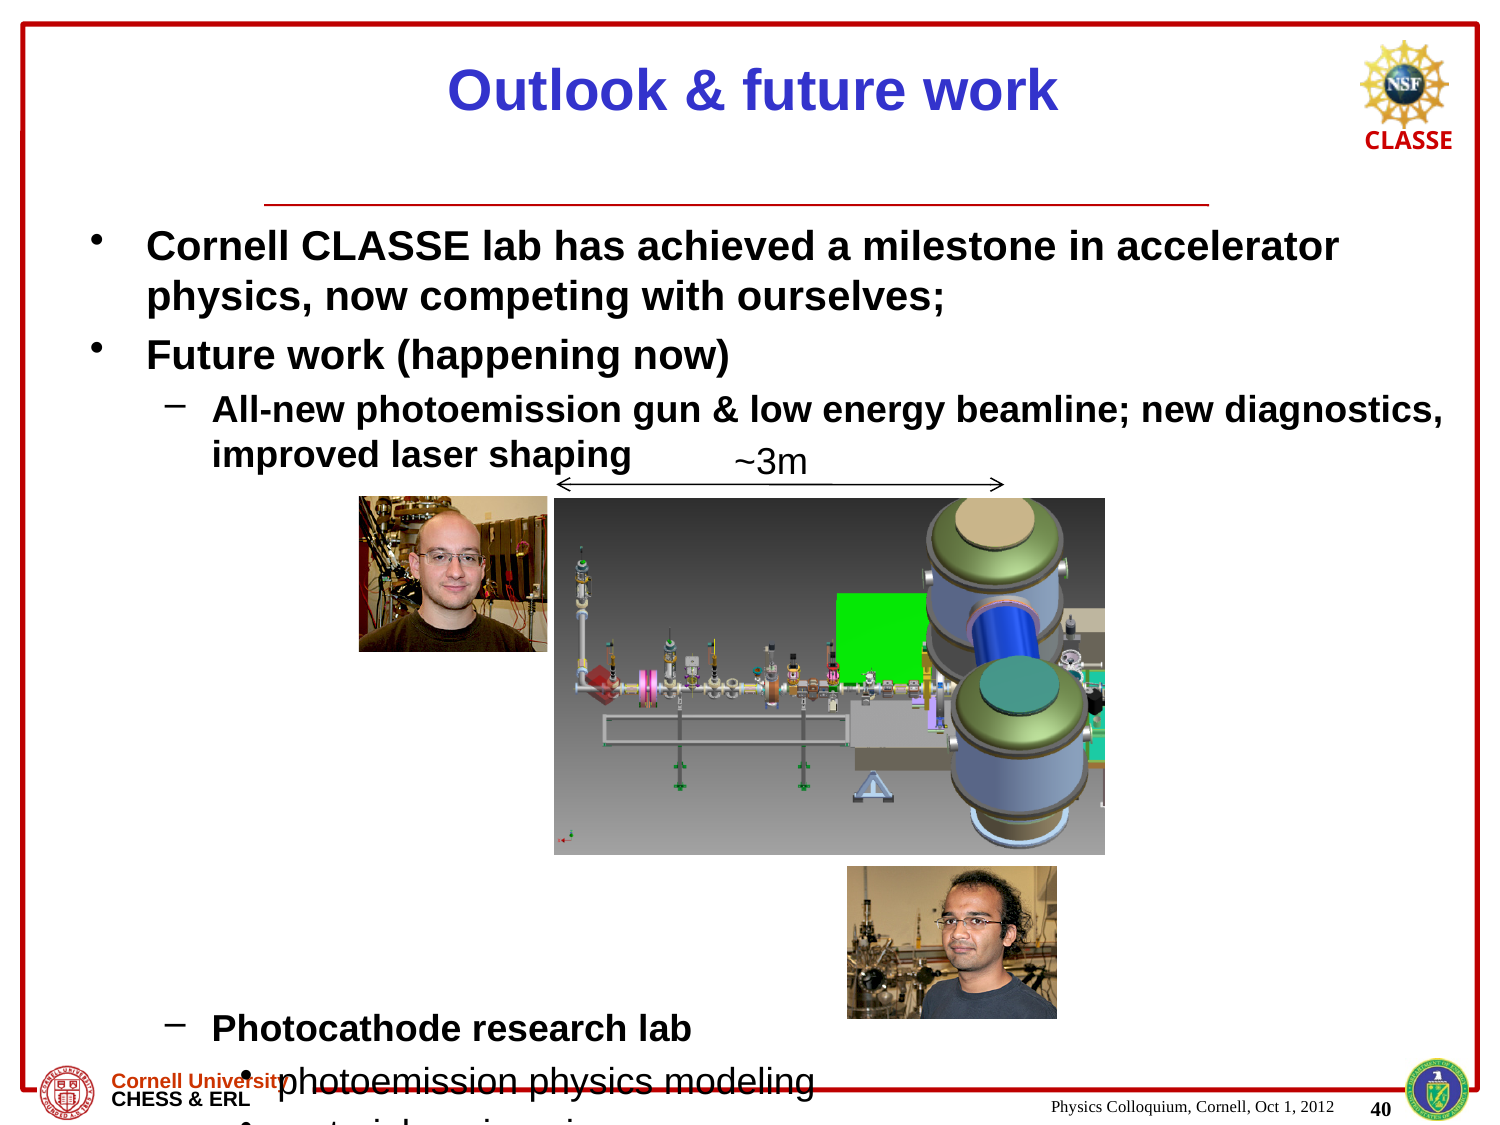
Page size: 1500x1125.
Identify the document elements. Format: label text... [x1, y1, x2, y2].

picture [1405, 1058, 1469, 1121]
slide_number 40 [1344, 1088, 1407, 1125]
picture [846, 865, 1057, 1019]
text_box ~3m [719, 430, 824, 482]
picture [37, 1062, 97, 1122]
picture [358, 496, 548, 653]
picture [554, 498, 1105, 855]
title Outlook & future work [275, 45, 1233, 154]
picture [1360, 40, 1449, 129]
list Cornell CLASSE lab has achieved a milestone in accelerator physics, now competing with ourselves; Future work (happening now) All-new photoemission gun & low energy beamline; new diagnostics, improved laser shaping Photocathode research lab photoemission physics modeling material engineering real-life testing [75, 211, 1465, 955]
